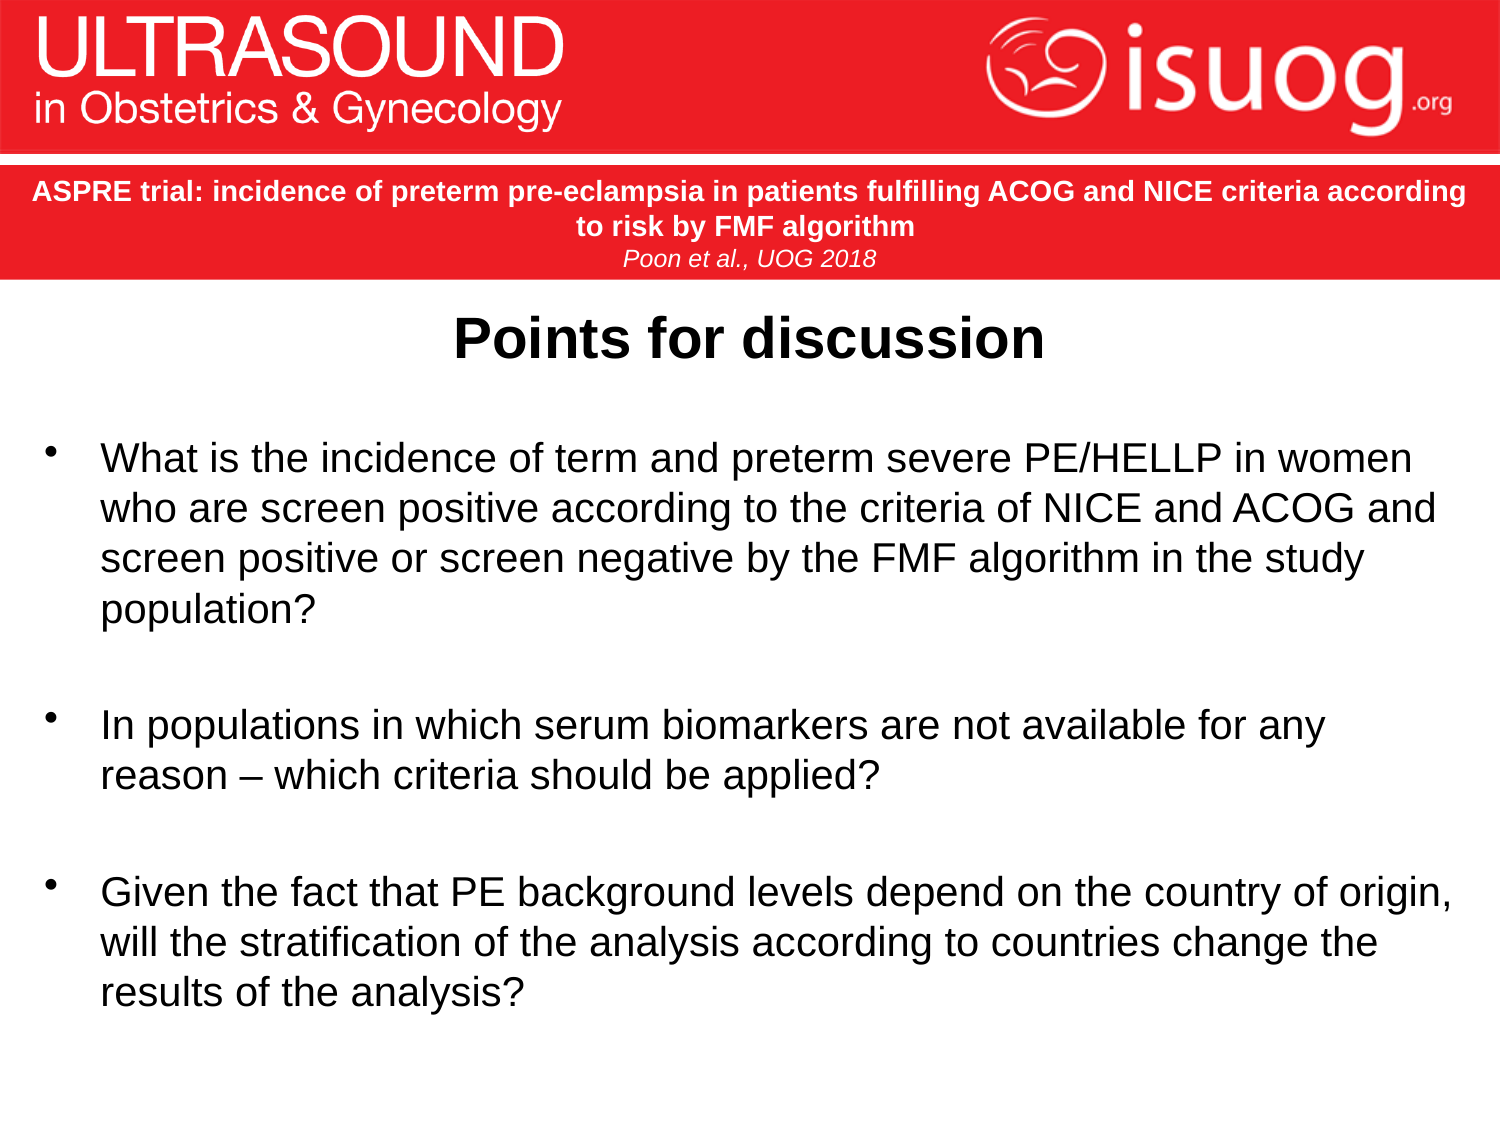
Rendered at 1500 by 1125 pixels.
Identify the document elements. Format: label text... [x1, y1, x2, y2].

text_box [11, 154, 387, 165]
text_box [0, 0, 1500, 151]
text_box What is the incidence of term and preterm severe PE/HELLP in women who are screen positive according to the criteria of NICE and ACOG and screen positive or screen negative by the FMF algorithm in the study population? In populations in which serum biomarkers are not available for any reason – which criteria should be applied? Given the fact that PE background levels depend on the country of origin, will the stratification of the analysis according to countries change the results of the analysis? [29, 423, 1475, 1100]
text_box Points for discussion [41, 292, 1459, 378]
text_box ASPRE trial: incidence of preterm pre-eclampsia in patients fulfilling ACOG and NICE criteria according to risk by FMF algorithm Poon et al., UOG 2018 [0, 165, 1500, 280]
